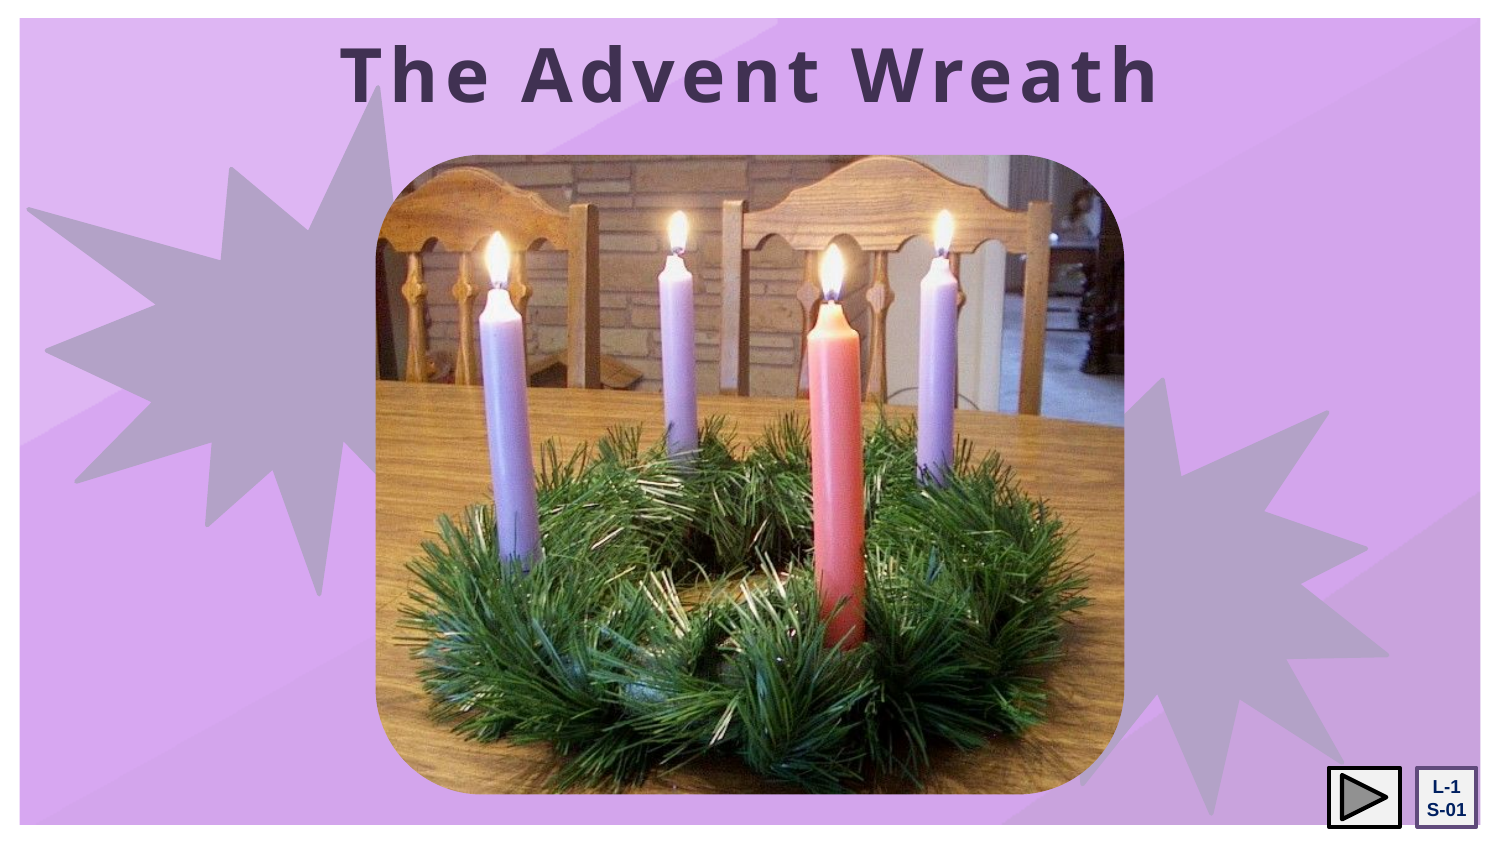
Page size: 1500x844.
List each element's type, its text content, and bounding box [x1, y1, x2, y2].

text_box [26, 126, 394, 597]
text_box [373, 152, 1127, 797]
text_box [18, 16, 1482, 20]
text_box The Advent Wreath [0, 20, 1500, 126]
text_box [18, 126, 1482, 827]
text_box [1079, 377, 1390, 816]
text_box L-1 S-01 [1417, 767, 1477, 827]
text_box [1327, 766, 1402, 829]
